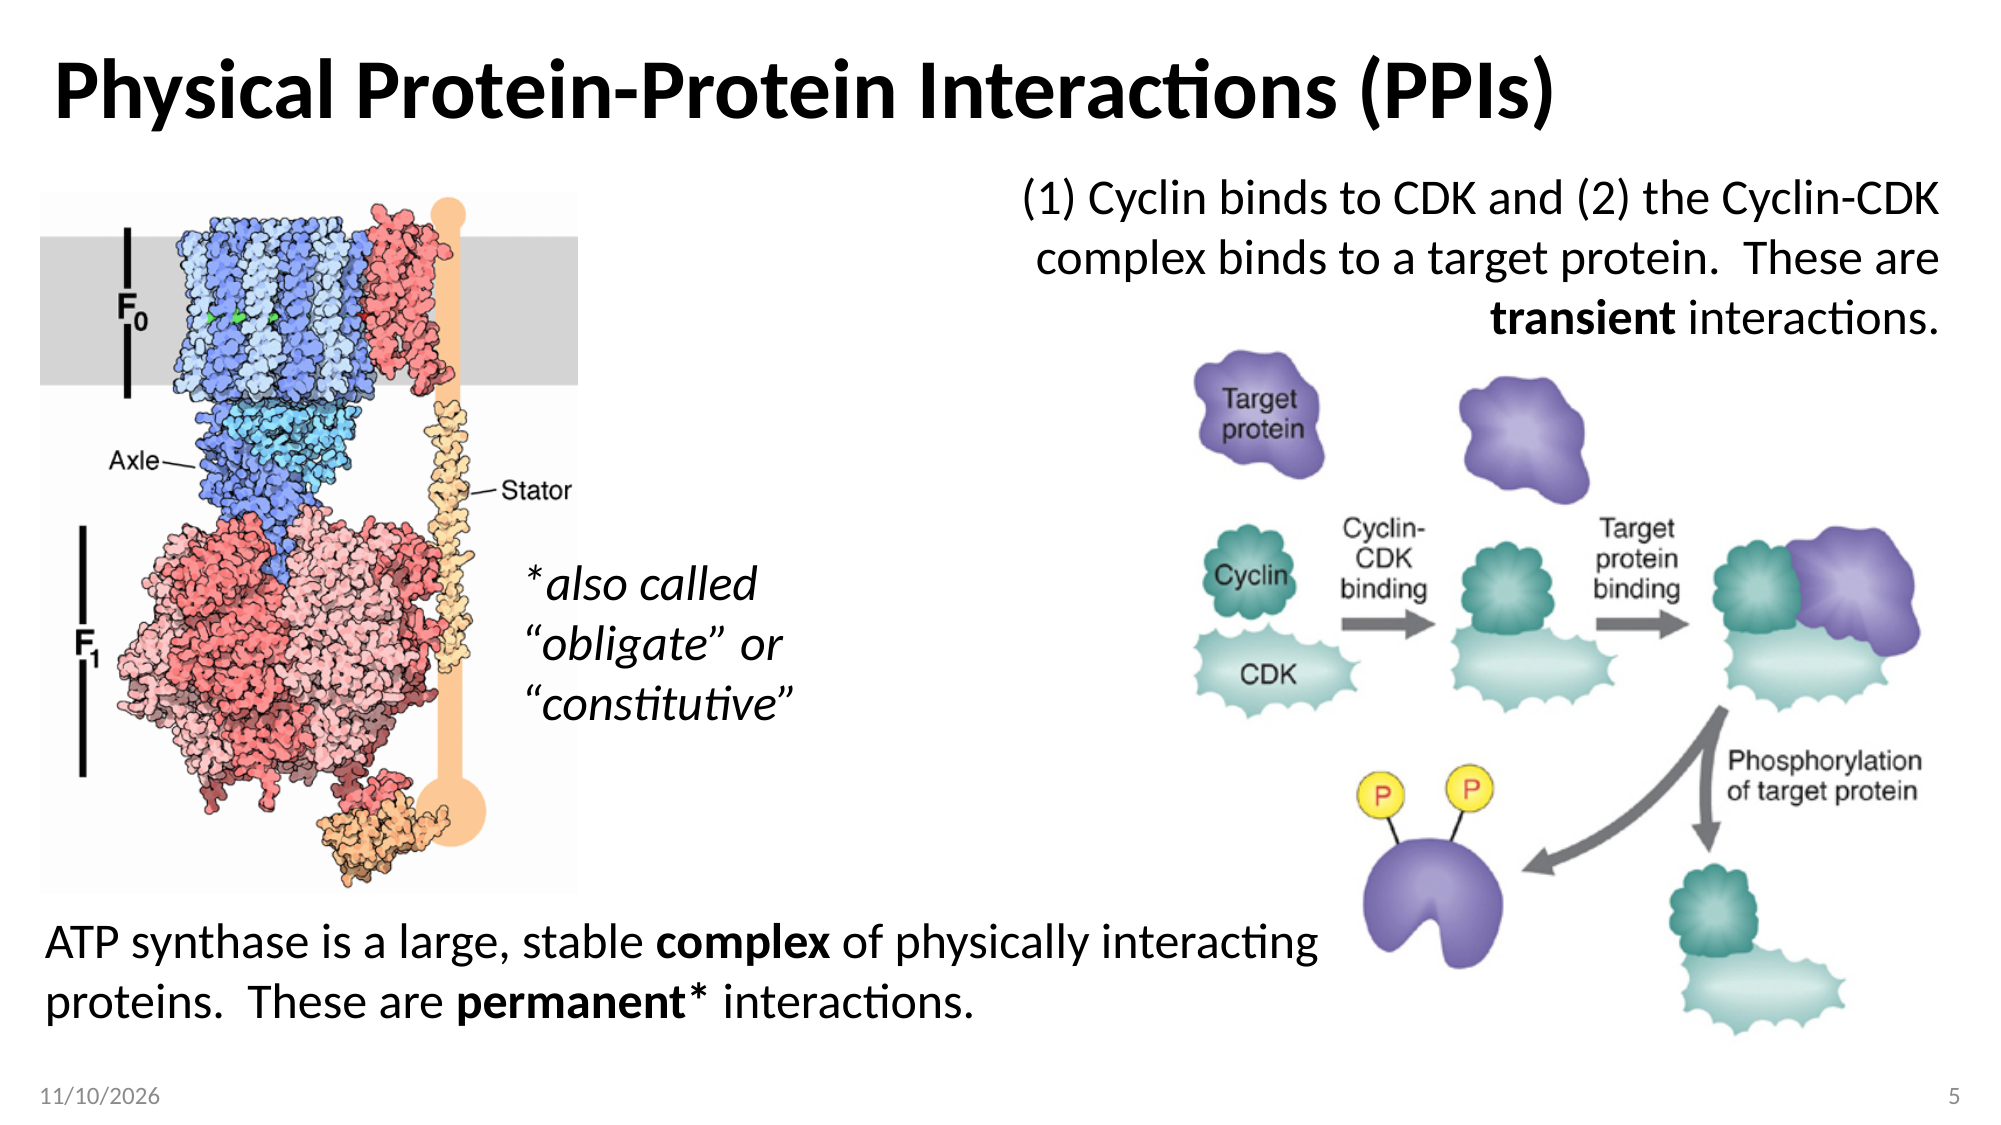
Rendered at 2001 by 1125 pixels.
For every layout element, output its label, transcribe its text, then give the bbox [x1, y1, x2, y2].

text_box ATP synthase is a large, stable complex of physically interacting proteins. These are permanent* interactions. [30, 900, 1179, 1036]
slide_number 5 [1510, 1064, 1961, 1125]
text_box (1) Cyclin binds to CDK and (2) the Cyclin-CDK complex binds to a target protein. These are transient interactions. [954, 157, 1955, 353]
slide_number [39, 1064, 490, 1125]
picture [1179, 336, 1940, 1049]
title Physical Protein-Protein Interactions (PPIs) [39, 37, 1961, 145]
picture [39, 192, 578, 893]
text_box *also called “obligate” or “constitutive” [578, 542, 813, 738]
